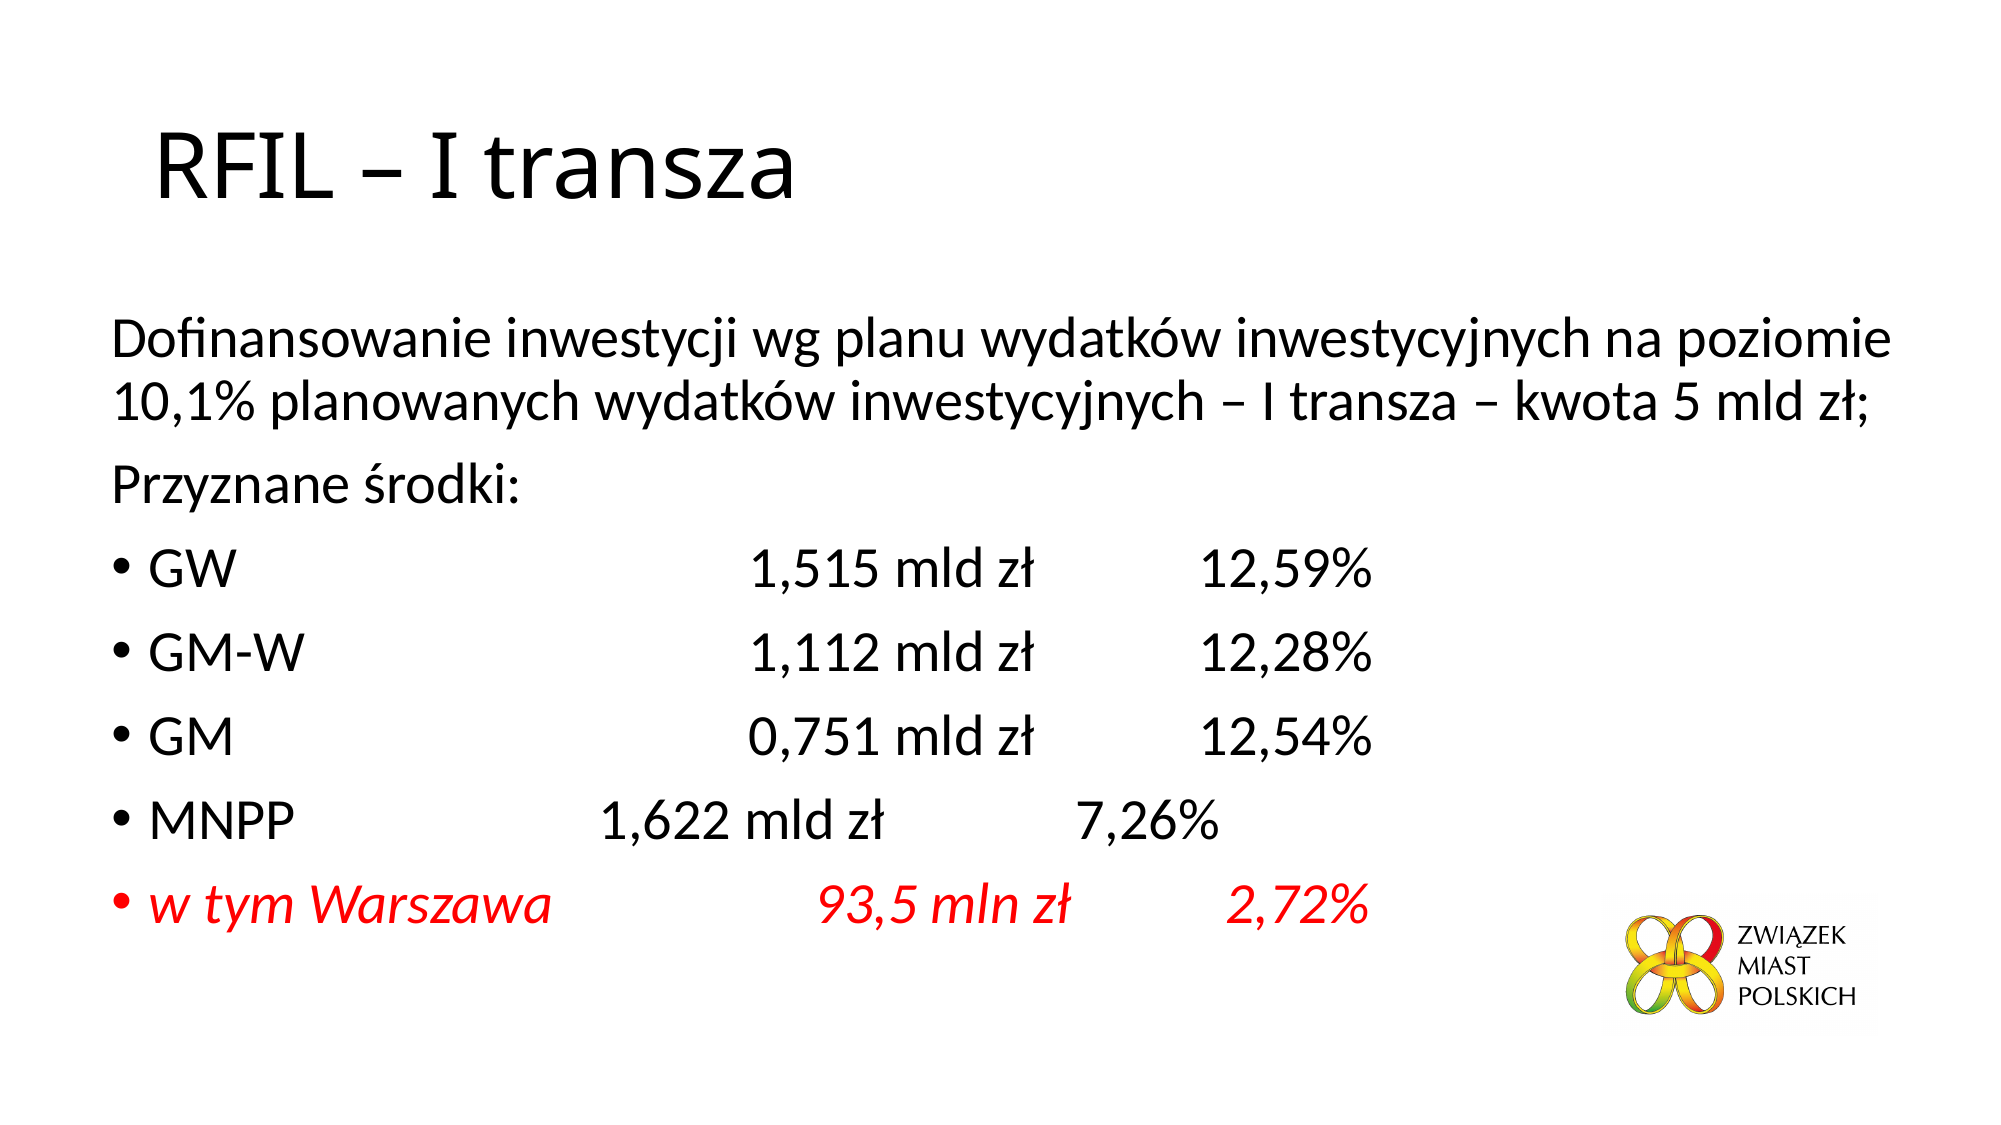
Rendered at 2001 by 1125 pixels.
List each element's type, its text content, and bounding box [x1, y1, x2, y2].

picture [1601, 893, 1878, 1036]
title RFIL – I transza [137, 59, 1863, 278]
list Dofinansowanie inwestycji wg planu wydatków inwestycyjnych na poziomie 10,1% planowanych wydatków inwestycyjnych – I transza – kwota 5 mld zł; Przyznane środki: GW 1,515 mld zł 12,59% GM-W 1,112 mld zł 12,28% GM 0,751 mld zł 12,54% MNPP 1,622 mld zł 7,26% w tym Warszawa 93,5 mln zł 2,72% [96, 299, 1955, 1014]
